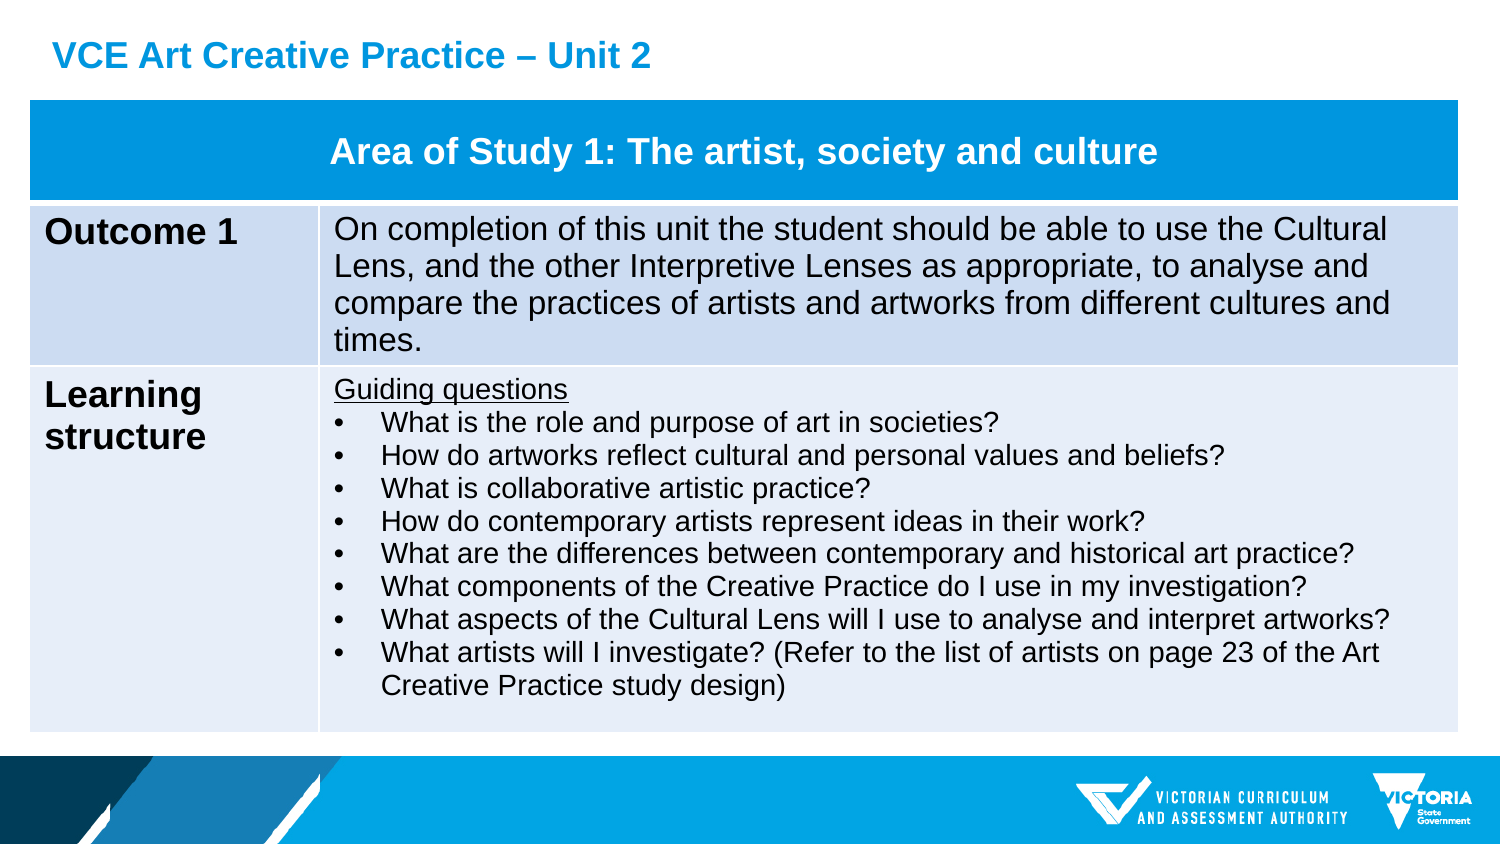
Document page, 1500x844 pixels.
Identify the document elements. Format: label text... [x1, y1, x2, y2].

picture [1281, 812, 1286, 823]
picture [1229, 813, 1235, 823]
picture [1190, 792, 1194, 802]
picture [1318, 812, 1322, 823]
picture [1224, 792, 1229, 802]
picture [1214, 792, 1219, 802]
table_cell Outcome 1 [30, 206, 318, 365]
picture [1268, 792, 1272, 802]
table_cell On completion of this unit the student should be able to use the Cultural Lens, and the other Interpretive Lenses as appropriate, to analyse and compare the practices of artists and artworks from different cultures and times. [320, 206, 1458, 365]
picture [1258, 812, 1262, 823]
picture [1249, 812, 1254, 823]
picture [1302, 792, 1306, 803]
picture [1320, 792, 1327, 802]
picture [1374, 774, 1425, 828]
picture [1299, 812, 1303, 823]
table_cell Guiding questions What is the role and purpose of art in societies? How do artworks reflect cultural and personal values and beliefs? What is collaborative artistic practice? How do contemporary artists represent ideas in their work? What are the differences between contemporary and historical art practice? What components of the Creative Practice do I use in my investigation? What aspects of the Cultural Lens will I use to analyse and interpret artworks? What artists will I investigate? (Refer to the list of artists on page 23 of the Art Creative Practice study design) [320, 367, 1458, 732]
picture [1149, 813, 1153, 823]
text_box VCE Art Creative Practice – Unit 2 [37, 24, 788, 84]
picture [1460, 793, 1471, 803]
picture [1077, 777, 1150, 824]
picture [0, 0, 1500, 844]
picture [1308, 814, 1313, 823]
table_header Area of Study 1: The artist, society and culture [30, 100, 1458, 200]
picture [1240, 812, 1244, 823]
picture [1199, 792, 1204, 803]
picture [1426, 792, 1452, 804]
table_cell Learning structure [30, 367, 318, 732]
picture [1201, 812, 1205, 823]
